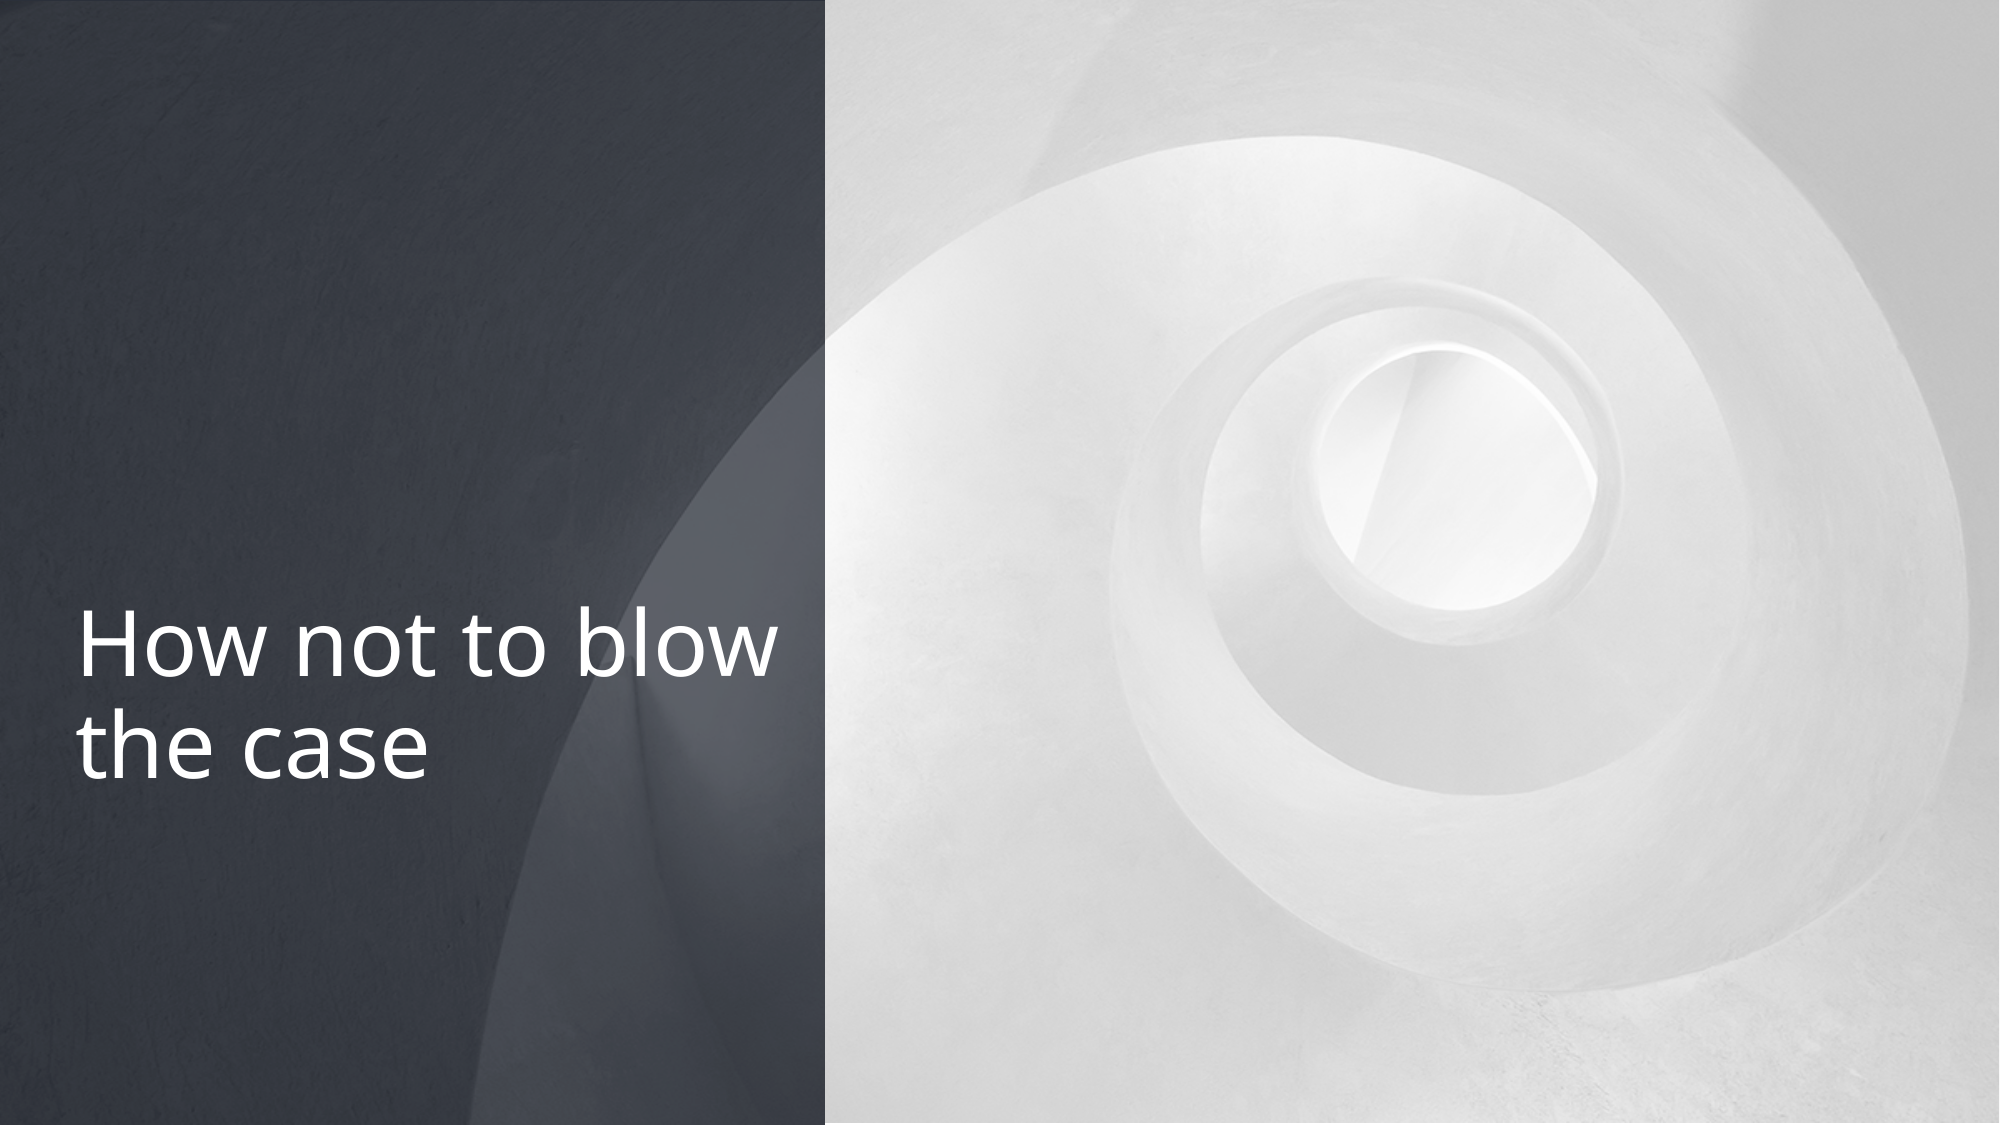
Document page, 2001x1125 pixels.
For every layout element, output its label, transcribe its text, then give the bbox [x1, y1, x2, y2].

subtitle How not to blow the case [75, 562, 792, 799]
picture [0, 0, 2000, 1125]
